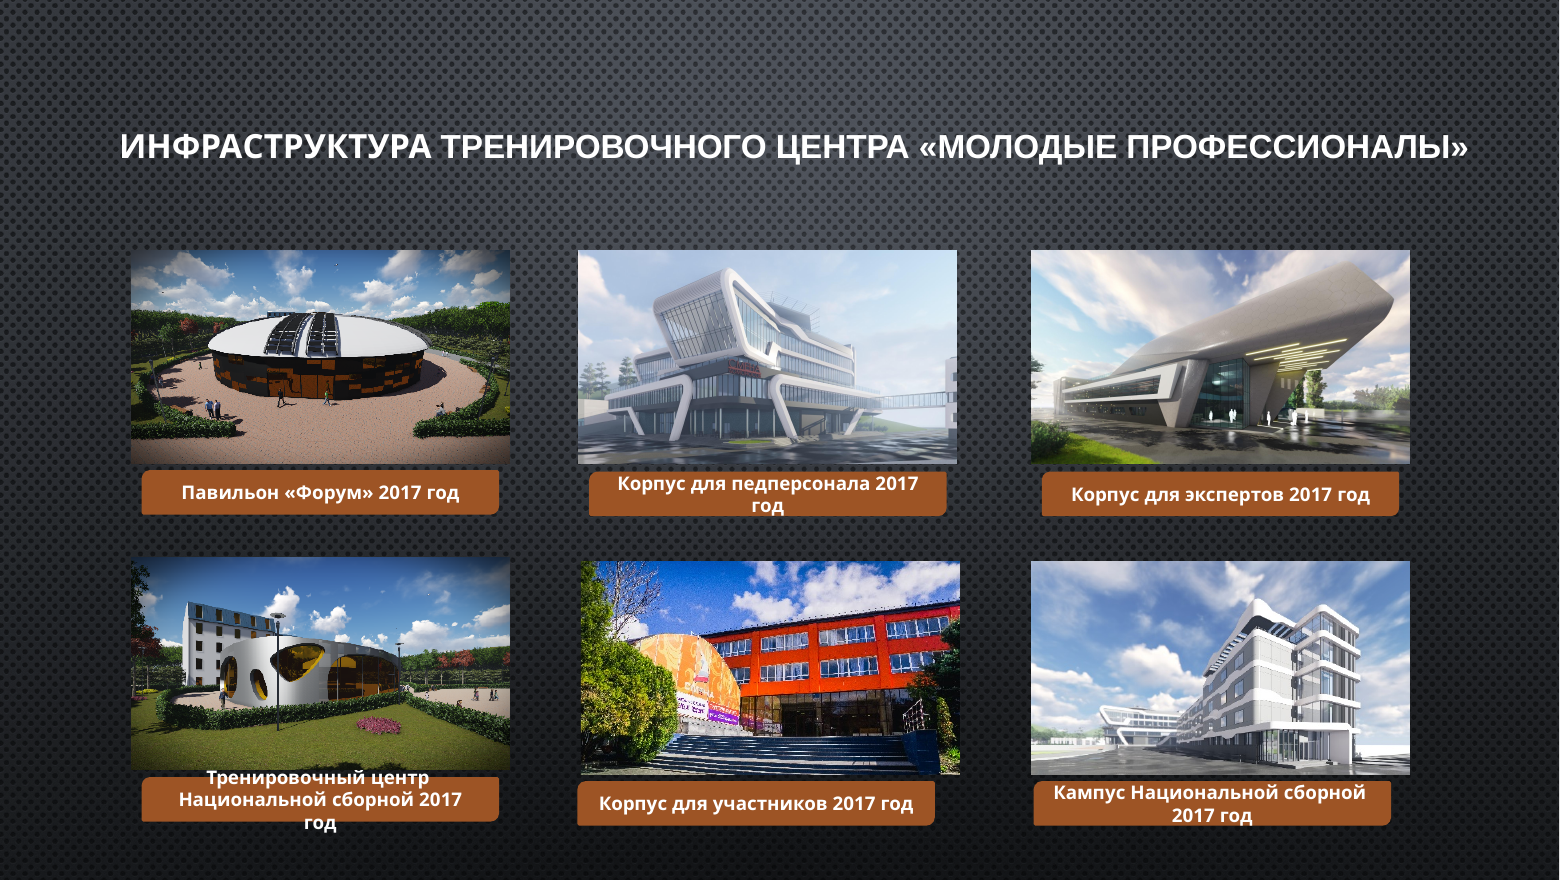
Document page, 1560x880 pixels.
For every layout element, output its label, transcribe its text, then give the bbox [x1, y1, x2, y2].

picture [578, 250, 958, 464]
text_box Павильон «Форум» 2017 год [141, 470, 500, 515]
text_box Тренировочный центр Национальной сборной 2017 год [141, 777, 500, 822]
picture [131, 250, 510, 464]
text_box Корпус для экспертов 2017 год [1041, 471, 1400, 517]
picture [580, 561, 961, 775]
text_box Корпус для участников 2017 год [577, 781, 935, 826]
text_box ИНФРАСТРУКТУРА ТРЕНИРОВОЧНОГО ЦЕНТРА «МОЛОДЫЕ ПРОФЕССИОНАЛЫ» [0, 117, 1560, 173]
picture [131, 557, 510, 771]
text_box Корпус для педперсонала 2017 год [589, 471, 947, 517]
picture [1031, 561, 1410, 775]
picture [1031, 250, 1410, 464]
text_box Кампус Национальной сборной 2017 год [1033, 781, 1392, 826]
